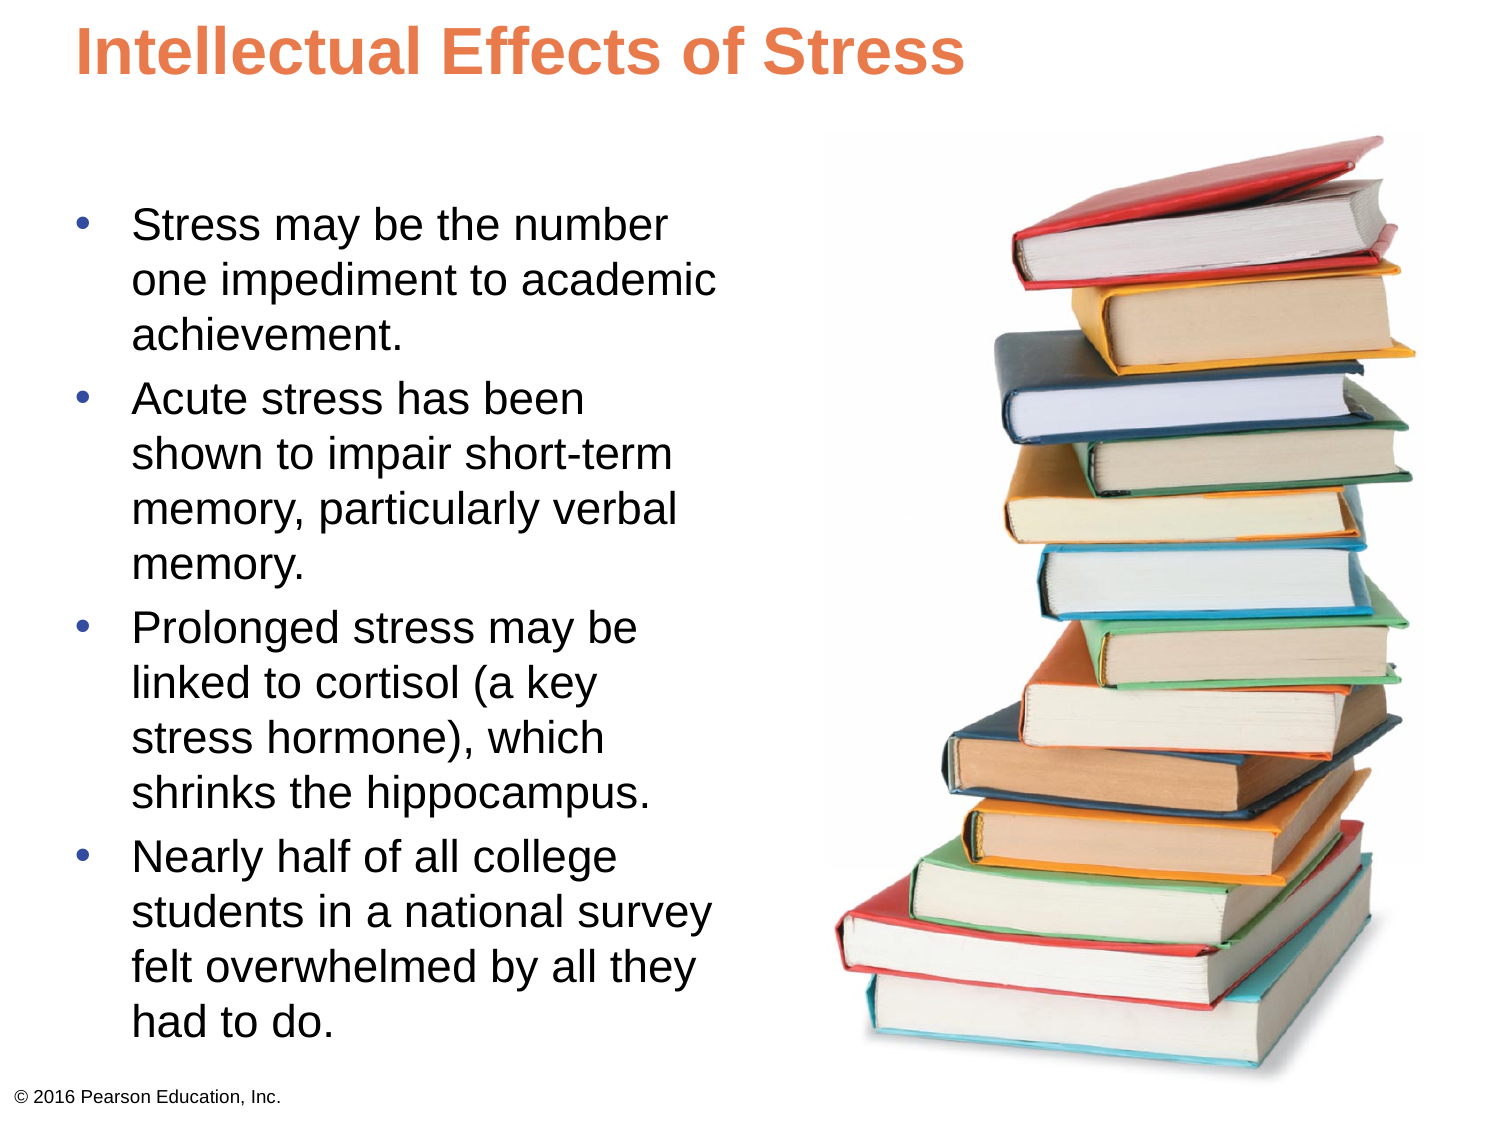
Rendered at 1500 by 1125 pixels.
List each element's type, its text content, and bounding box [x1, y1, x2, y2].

footer © 2016 Pearson Education, Inc. [14, 1084, 900, 1115]
list Stress may be the number one impediment to academic achievement. Acute stress has been shown to impair short-term memory, particularly verbal memory. Prolonged stress may be linked to cortisol (a key stress hormone), which shrinks the hippocampus. Nearly half of all college students in a national survey felt overwhelmed by all they had to do. [59, 187, 735, 1062]
title Intellectual Effects of Stress [0, 0, 1500, 96]
picture [824, 125, 1426, 1089]
